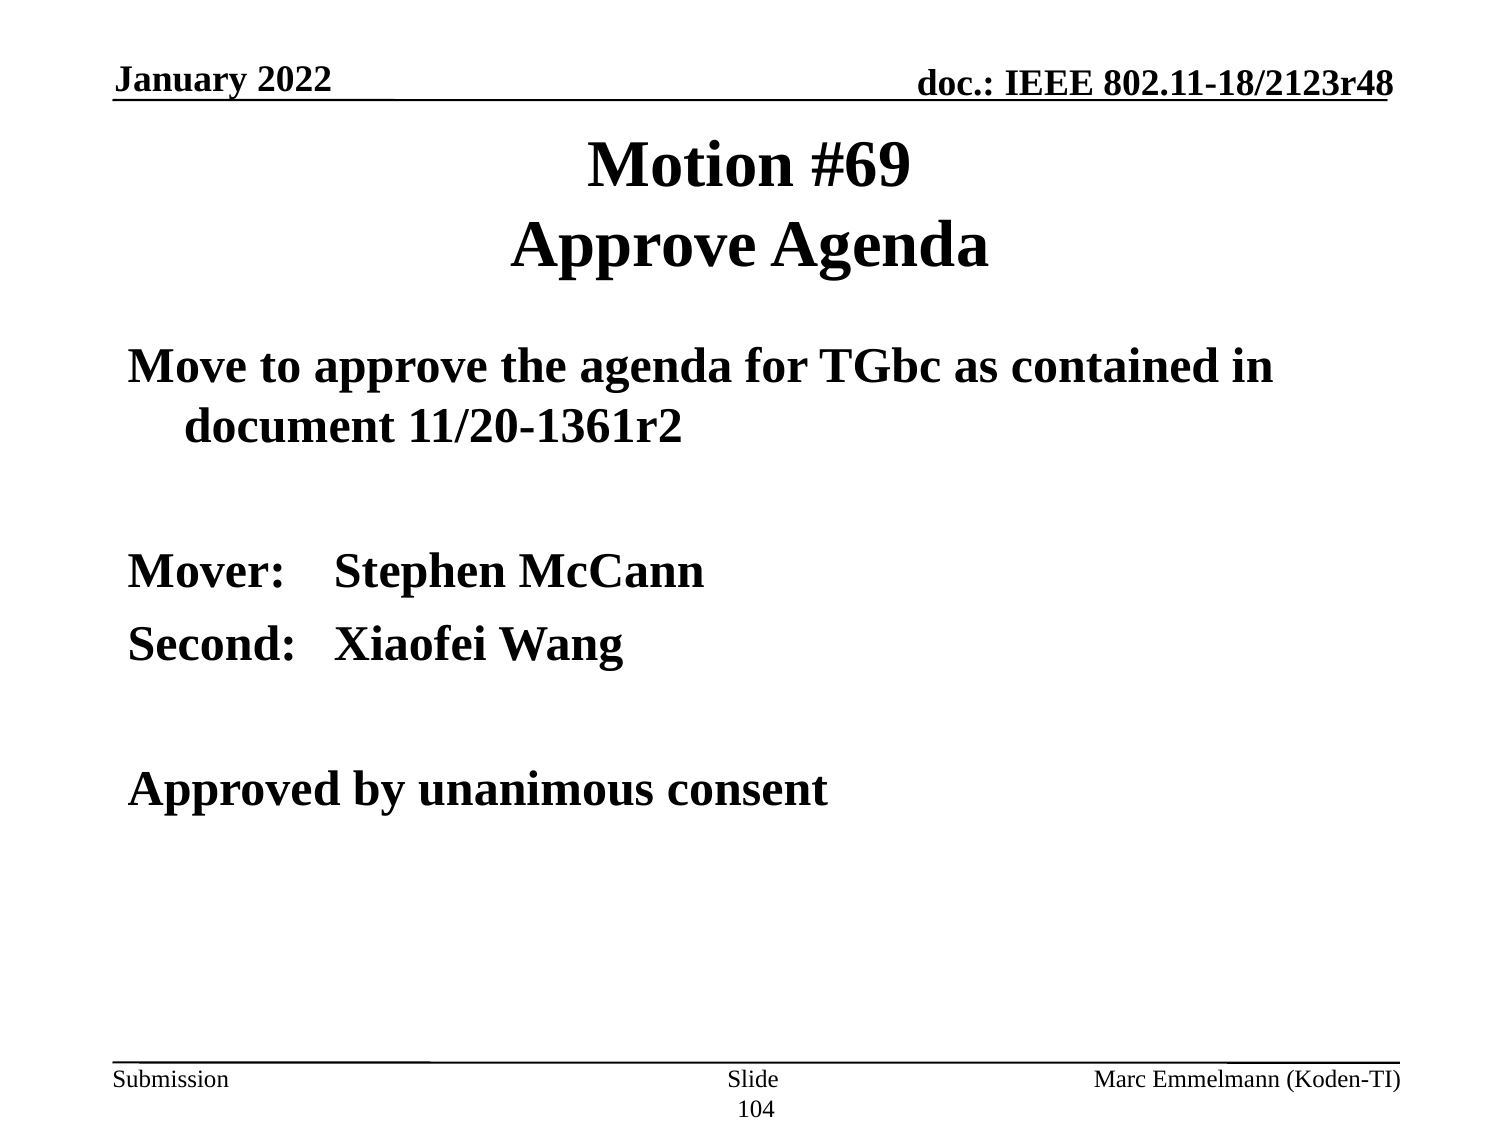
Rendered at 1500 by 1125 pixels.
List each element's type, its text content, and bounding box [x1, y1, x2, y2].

slide_number Slide 104 [712, 1061, 800, 1123]
title Motion #69 Approve Agenda [112, 112, 1388, 288]
footer Marc Emmelmann (Koden-TI) [878, 1061, 1402, 1093]
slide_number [114, 54, 423, 100]
list Move to approve the agenda for TGbc as contained in document 11/20-1361r2 Mover: Stephen McCann Second: Xiaofei Wang Approved by unanimous consent [112, 324, 1388, 1000]
